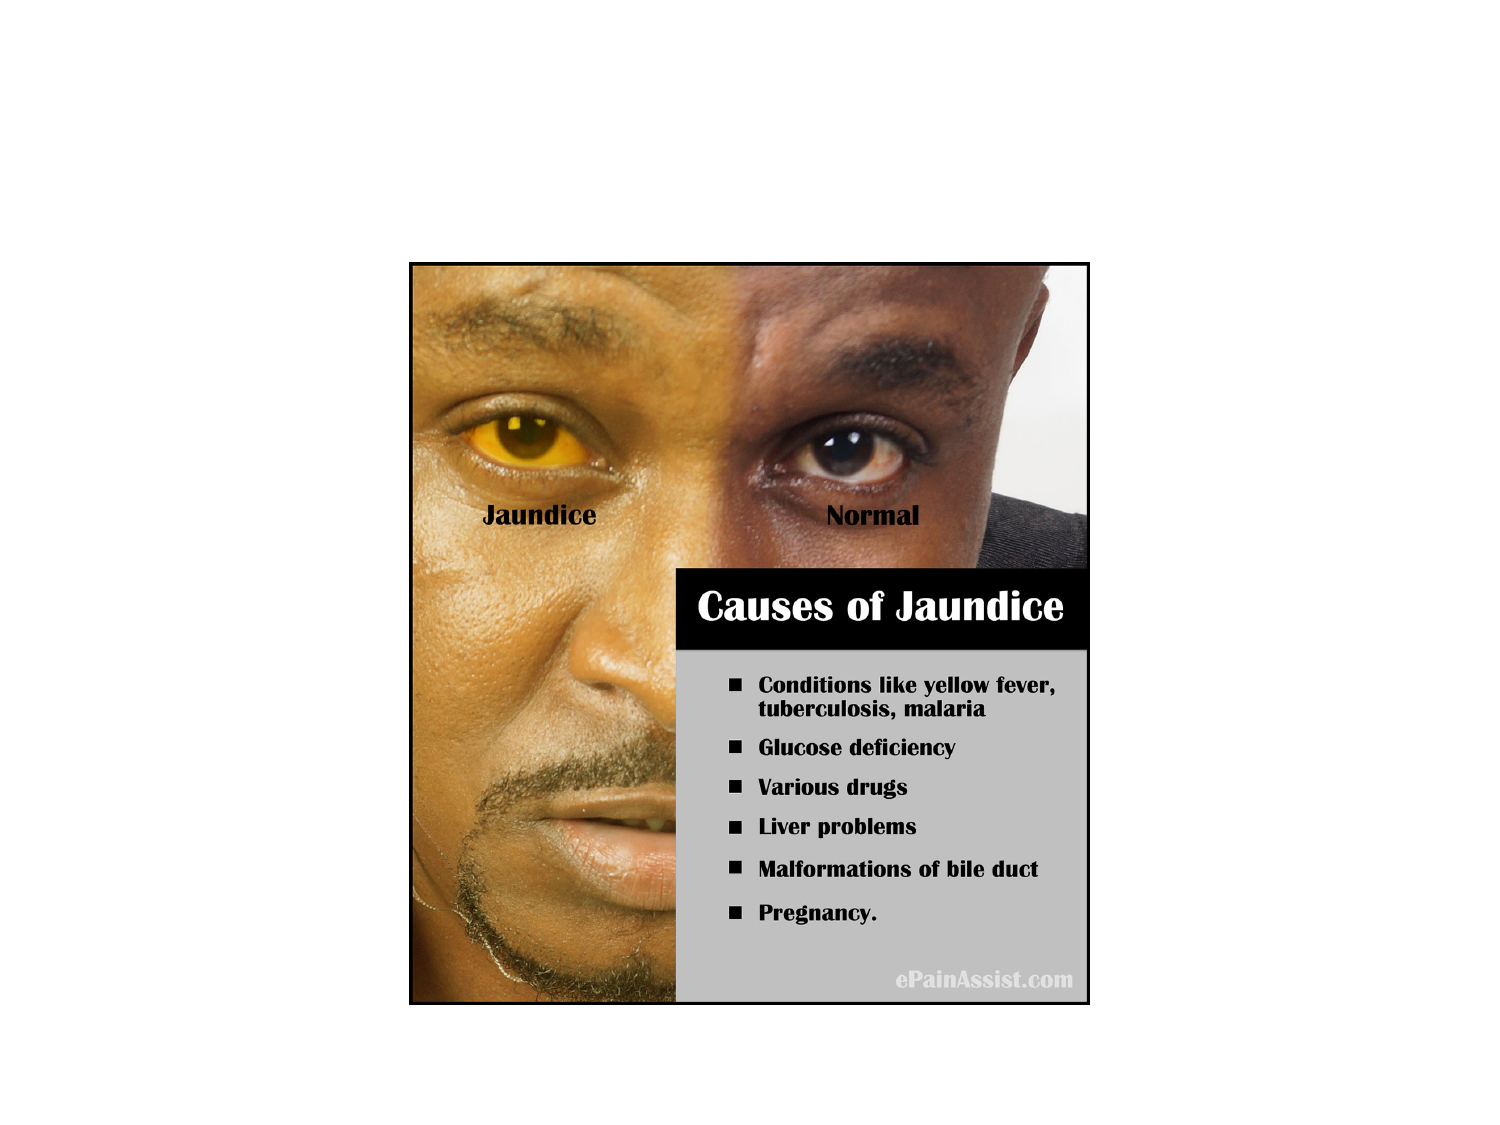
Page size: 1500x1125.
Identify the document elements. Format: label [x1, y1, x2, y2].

list [409, 262, 1091, 1006]
